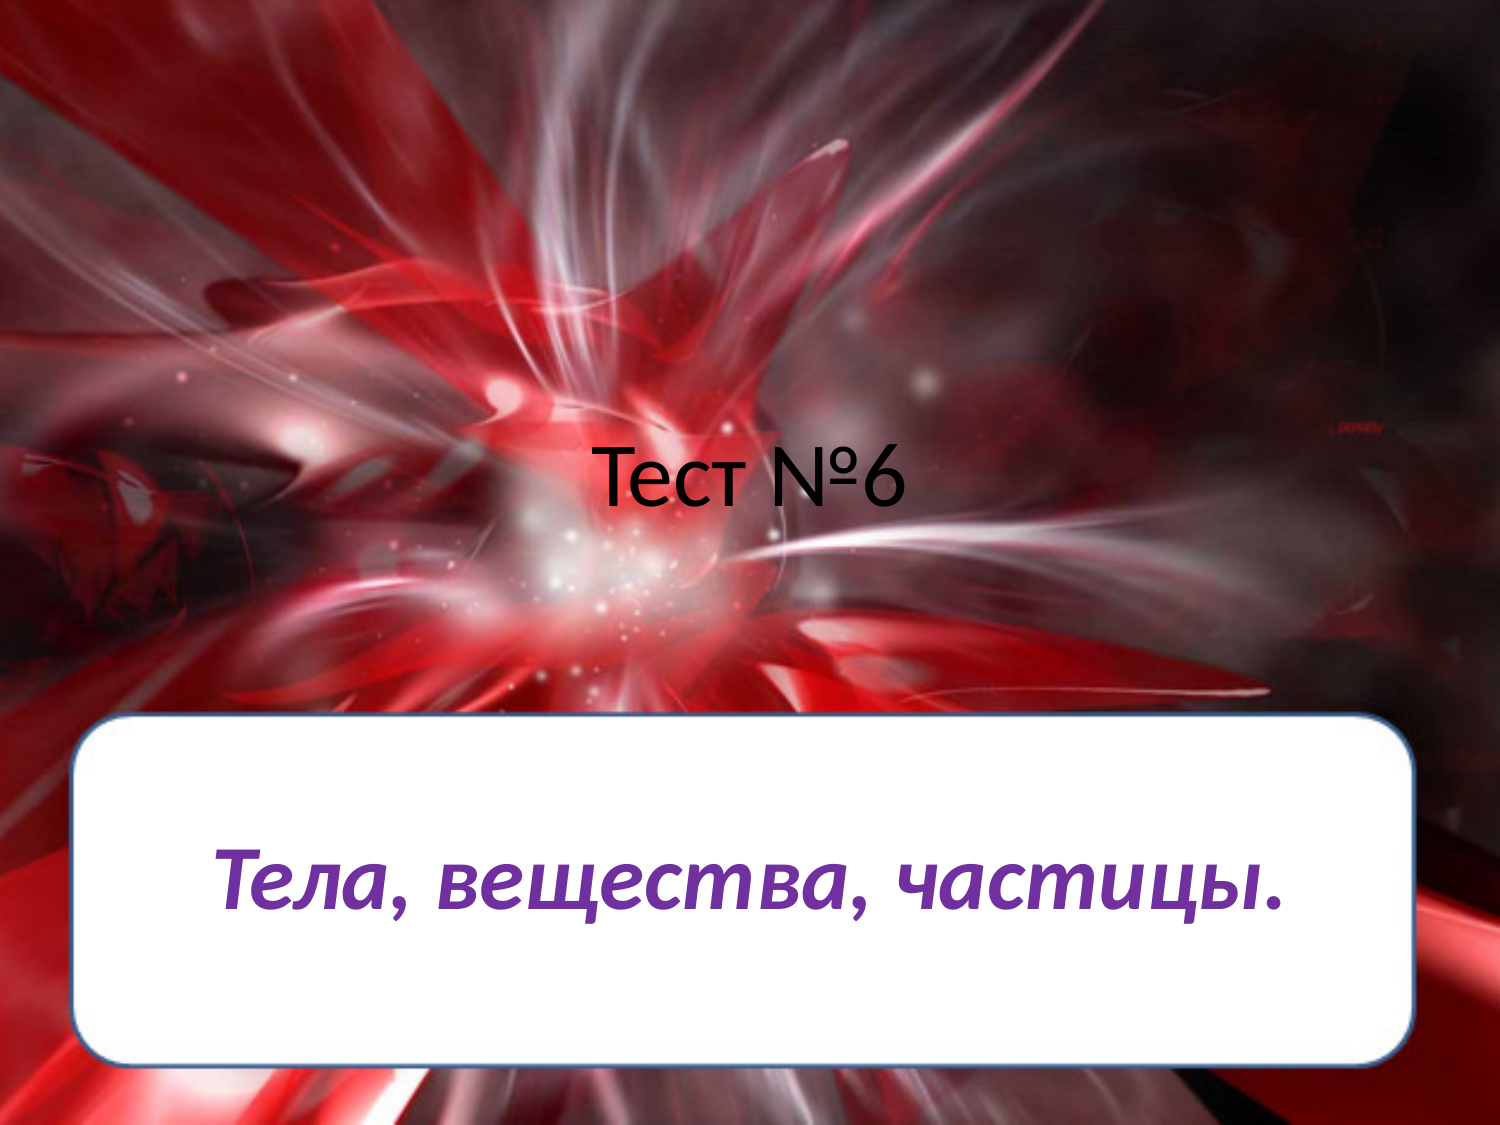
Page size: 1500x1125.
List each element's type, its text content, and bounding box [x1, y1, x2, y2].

title Тест №6 [112, 349, 1388, 591]
picture [0, 0, 1500, 1125]
subtitle Тела, вещества, частицы. [123, 810, 1377, 926]
